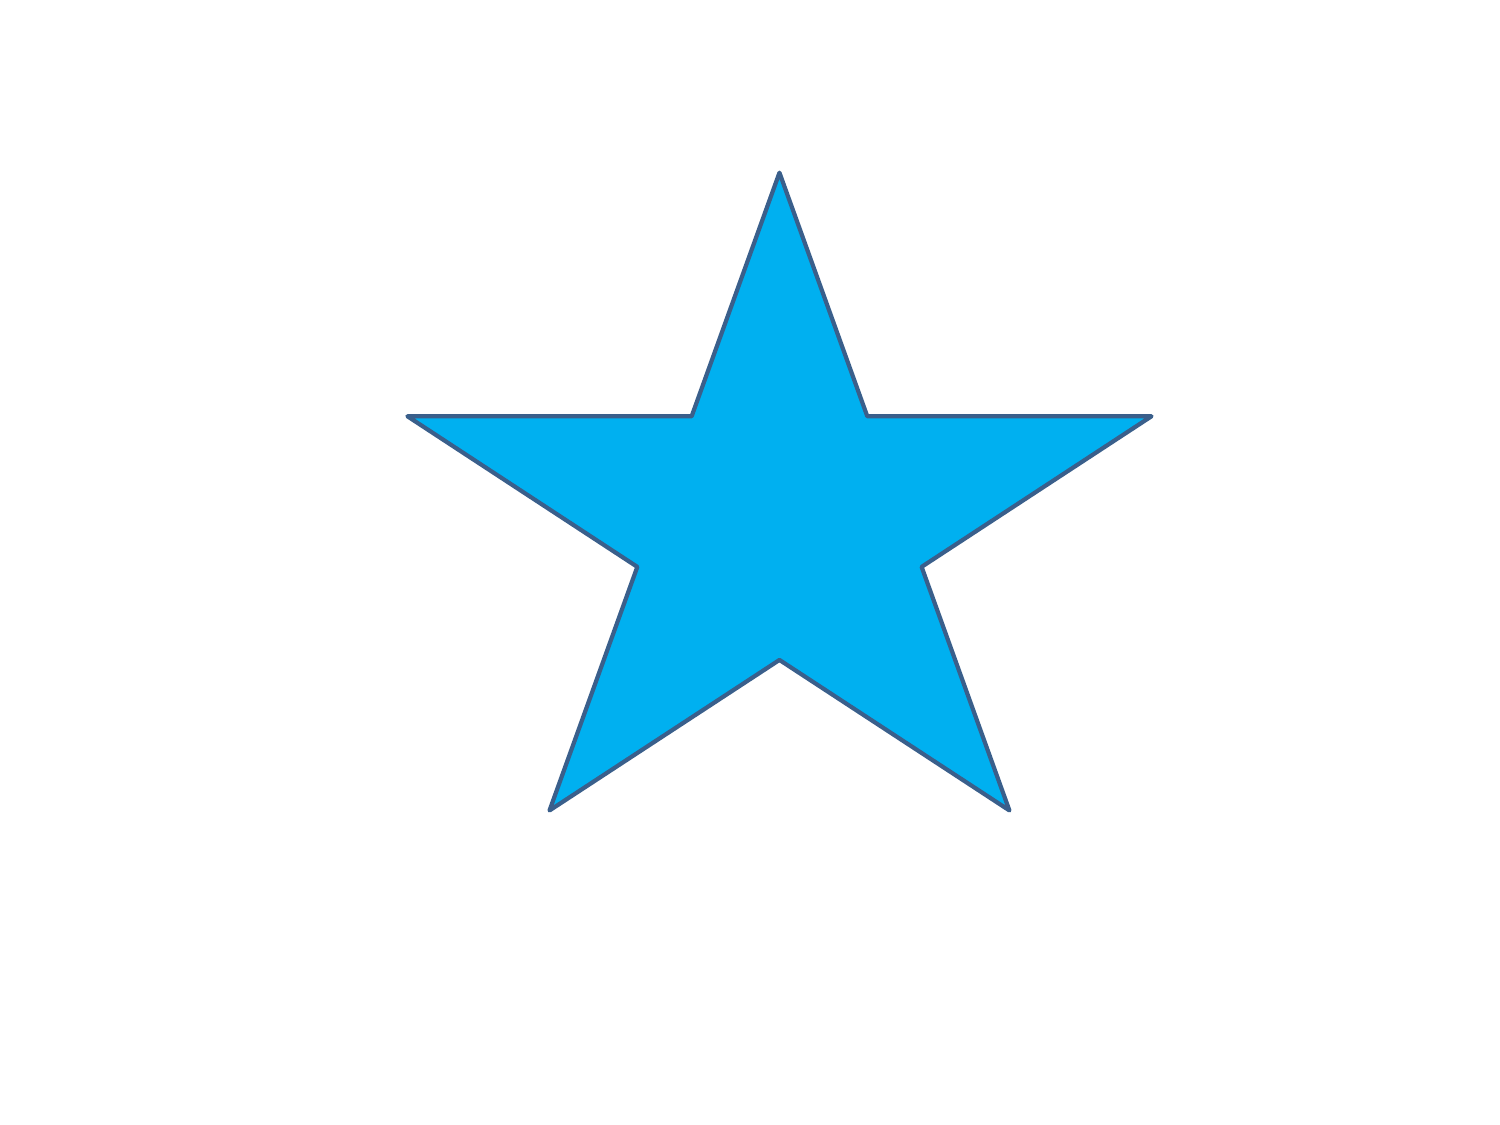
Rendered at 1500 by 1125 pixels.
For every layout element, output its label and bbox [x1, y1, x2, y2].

text_box [405, 170, 1154, 813]
